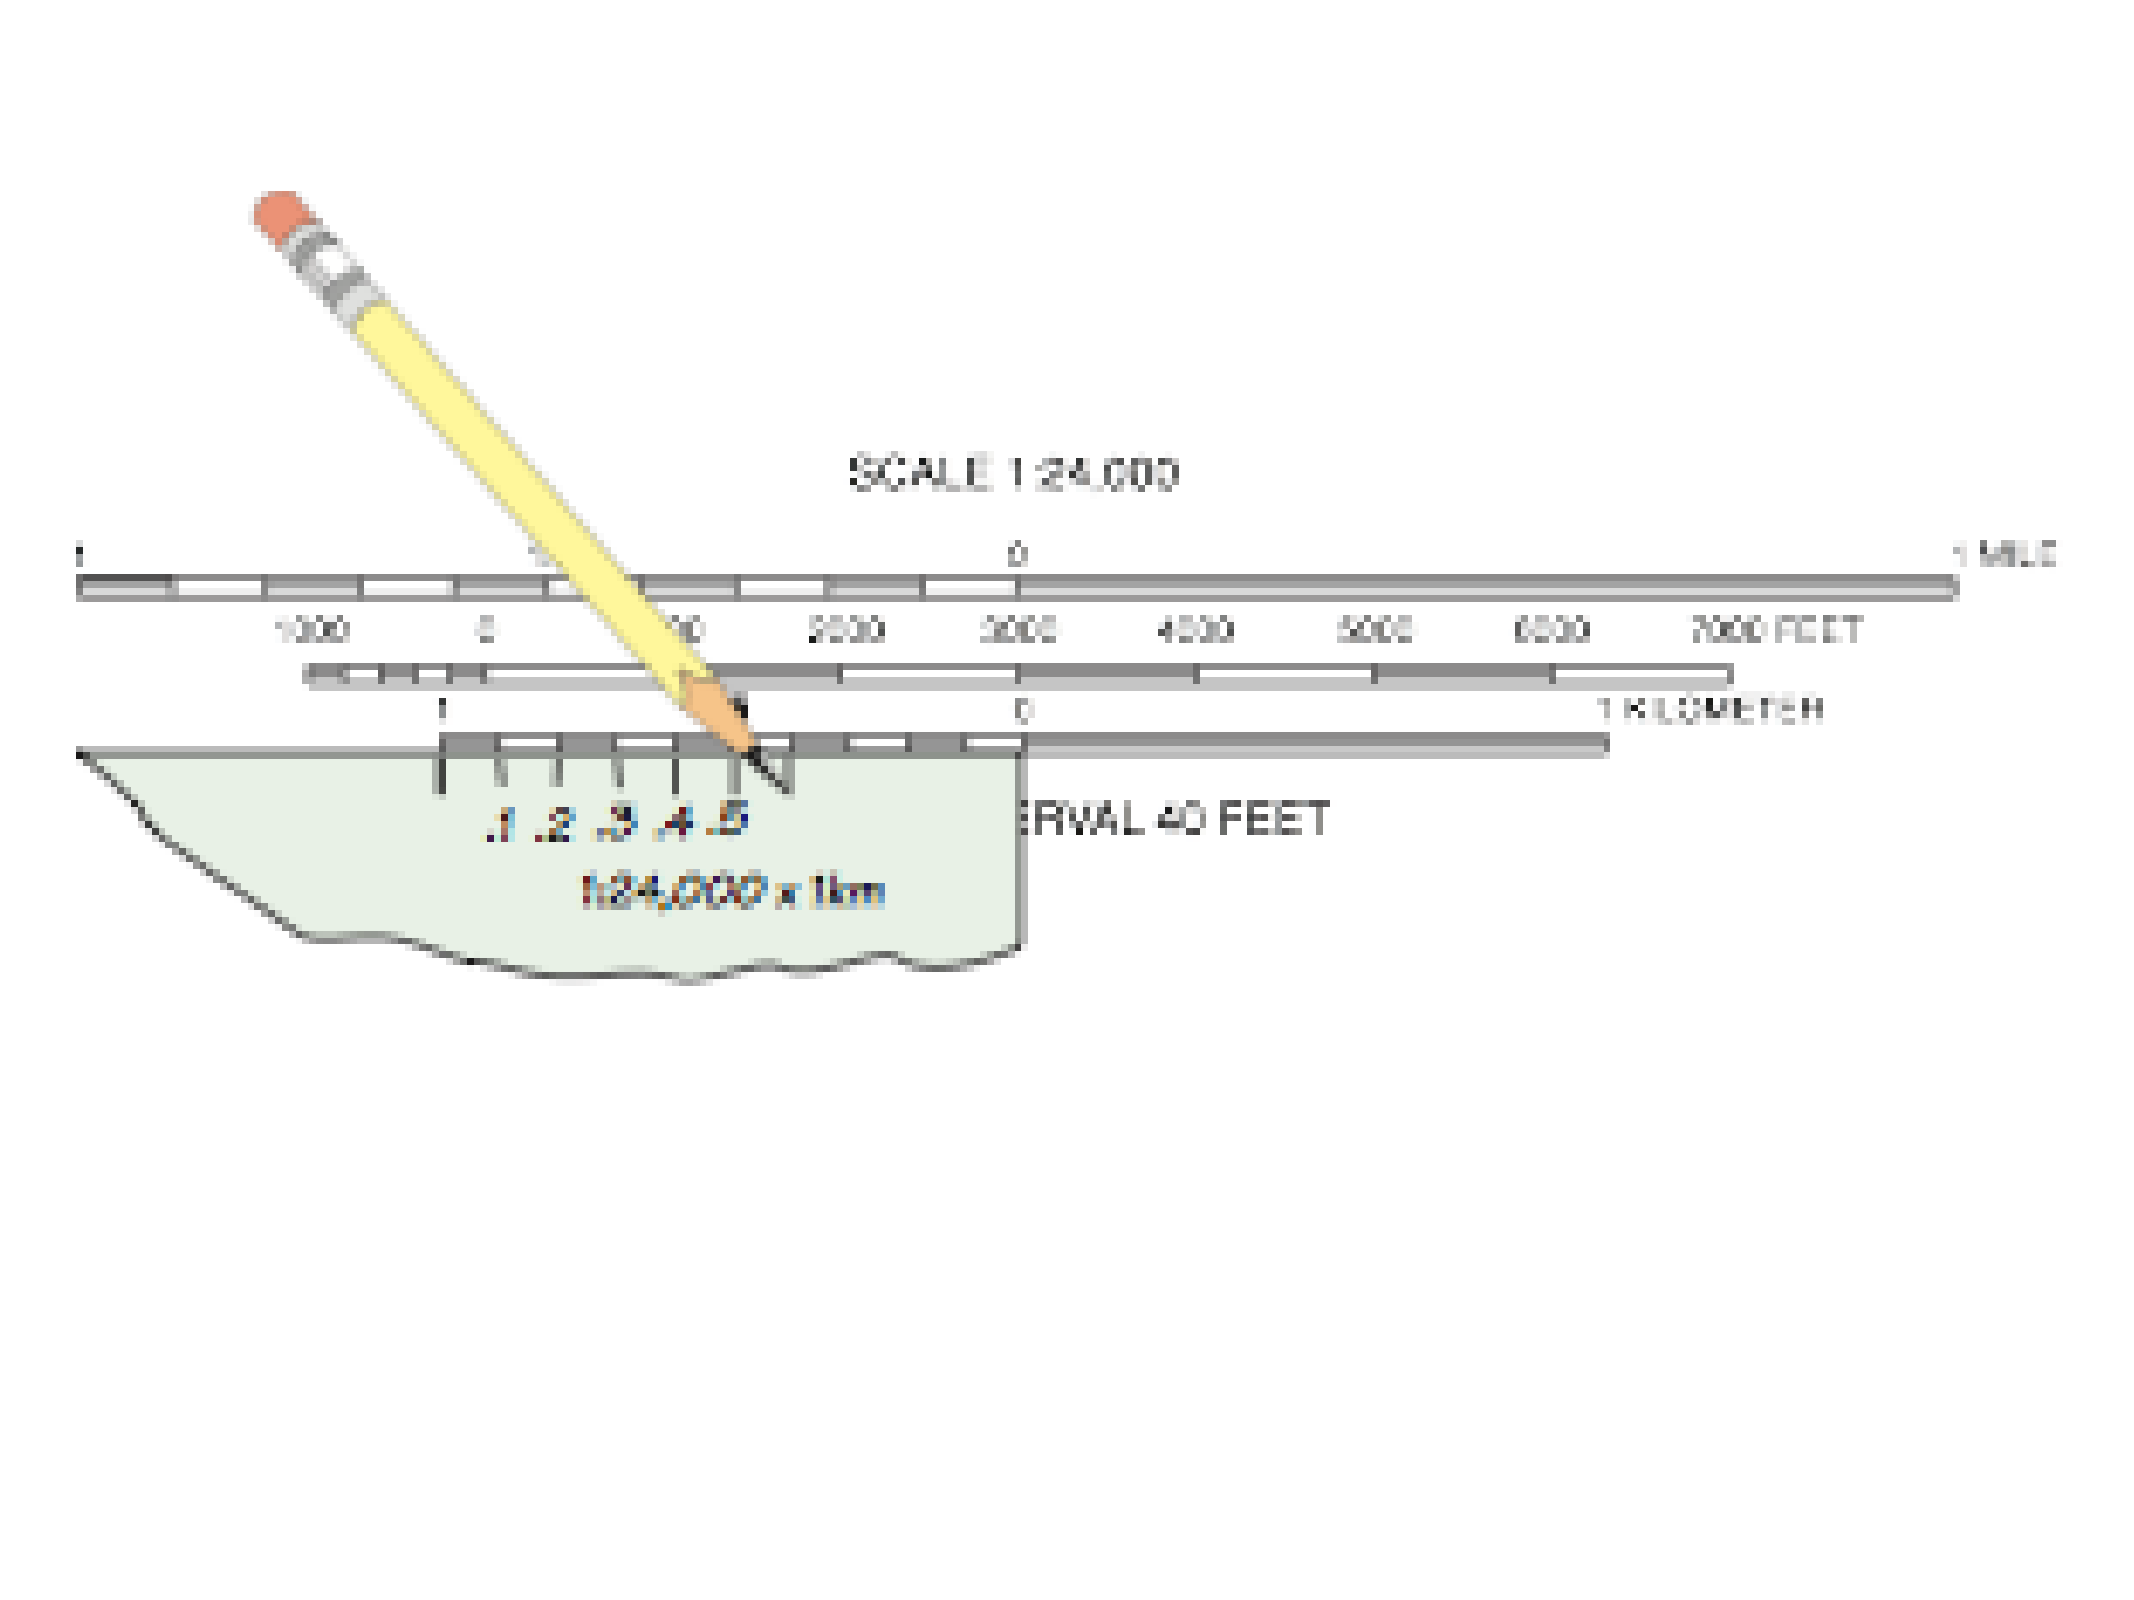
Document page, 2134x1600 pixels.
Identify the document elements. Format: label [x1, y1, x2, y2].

picture [70, 191, 2064, 986]
